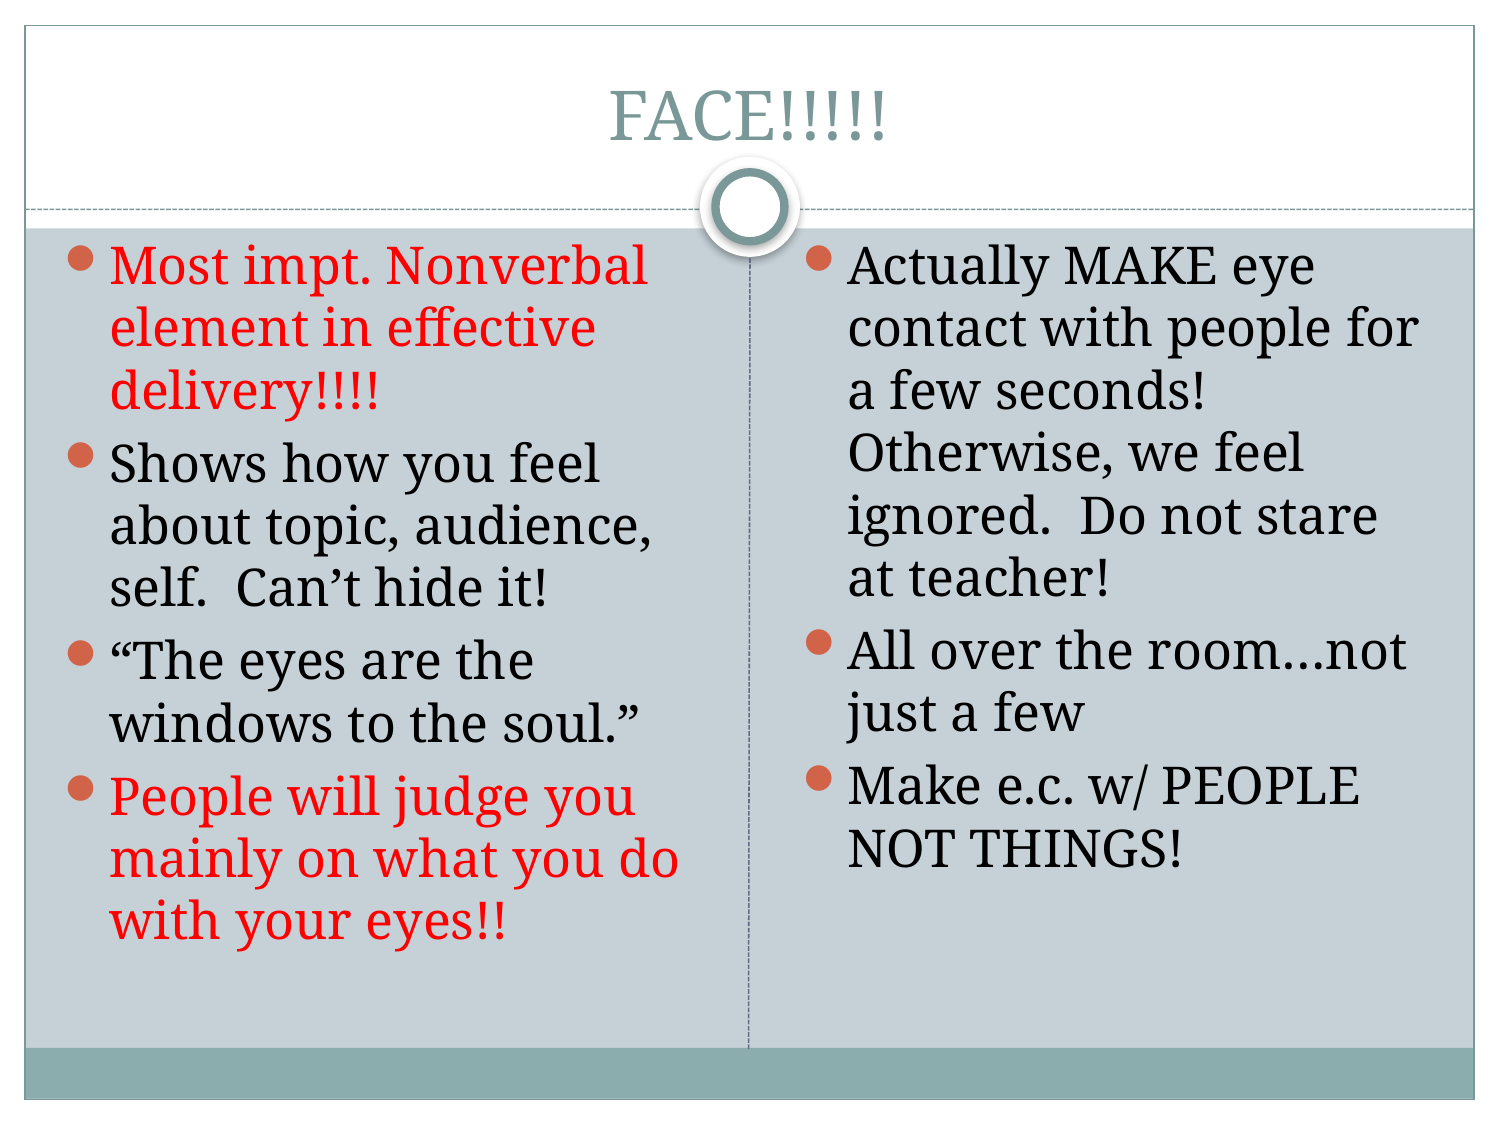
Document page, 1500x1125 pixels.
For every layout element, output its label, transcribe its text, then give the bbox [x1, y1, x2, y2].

list Actually MAKE eye contact with people for a few seconds! Otherwise, we feel ignored. Do not stare at teacher! All over the room…not just a few Make e.c. w/ PEOPLE NOT THINGS! [787, 224, 1450, 993]
list Most impt. Nonverbal element in effective delivery!!!! Shows how you feel about topic, audience, self. Can’t hide it! “The eyes are the windows to the soul.” People will judge you mainly on what you do with your eyes!! [49, 224, 712, 993]
title FACE!!!!! [49, 37, 1450, 162]
